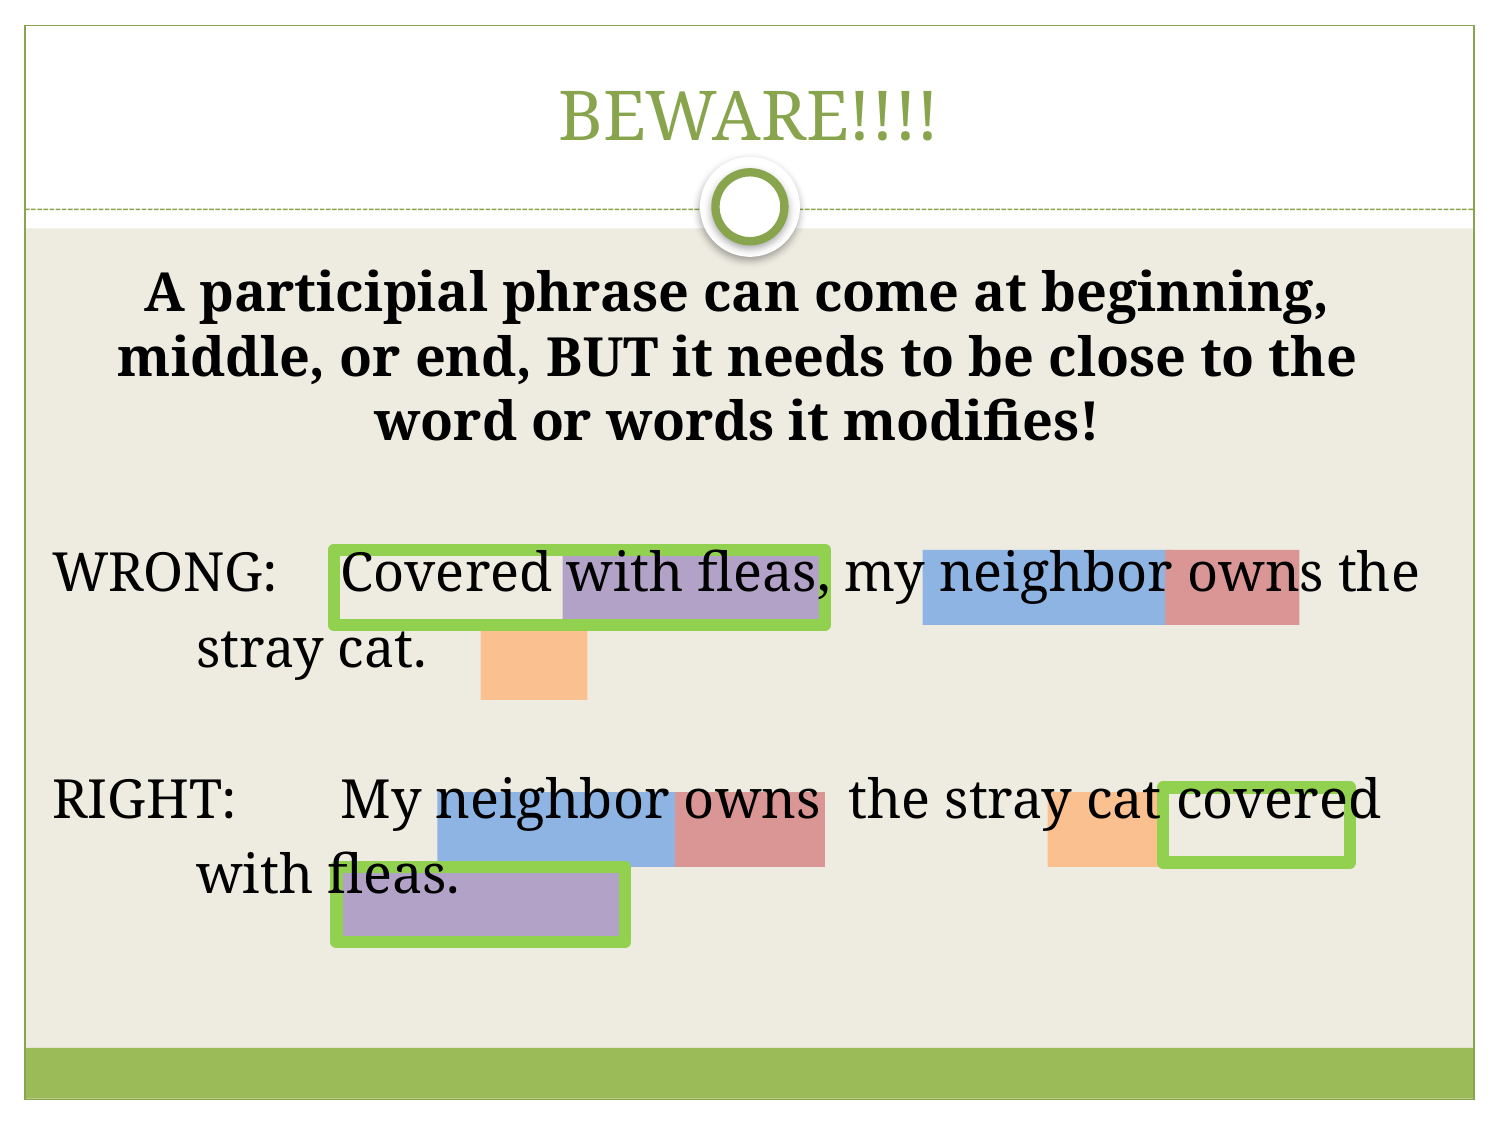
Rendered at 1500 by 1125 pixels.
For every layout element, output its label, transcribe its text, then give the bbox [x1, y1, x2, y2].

title BEWARE!!!! [49, 37, 1450, 162]
list A participial phrase can come at beginning, middle, or end, BUT it needs to be close to the word or words it modifies! WRONG: Covered with fleas, my neighbor owns the stray cat. RIGHT: My neighbor owns the stray cat covered with fleas. [37, 249, 1438, 975]
